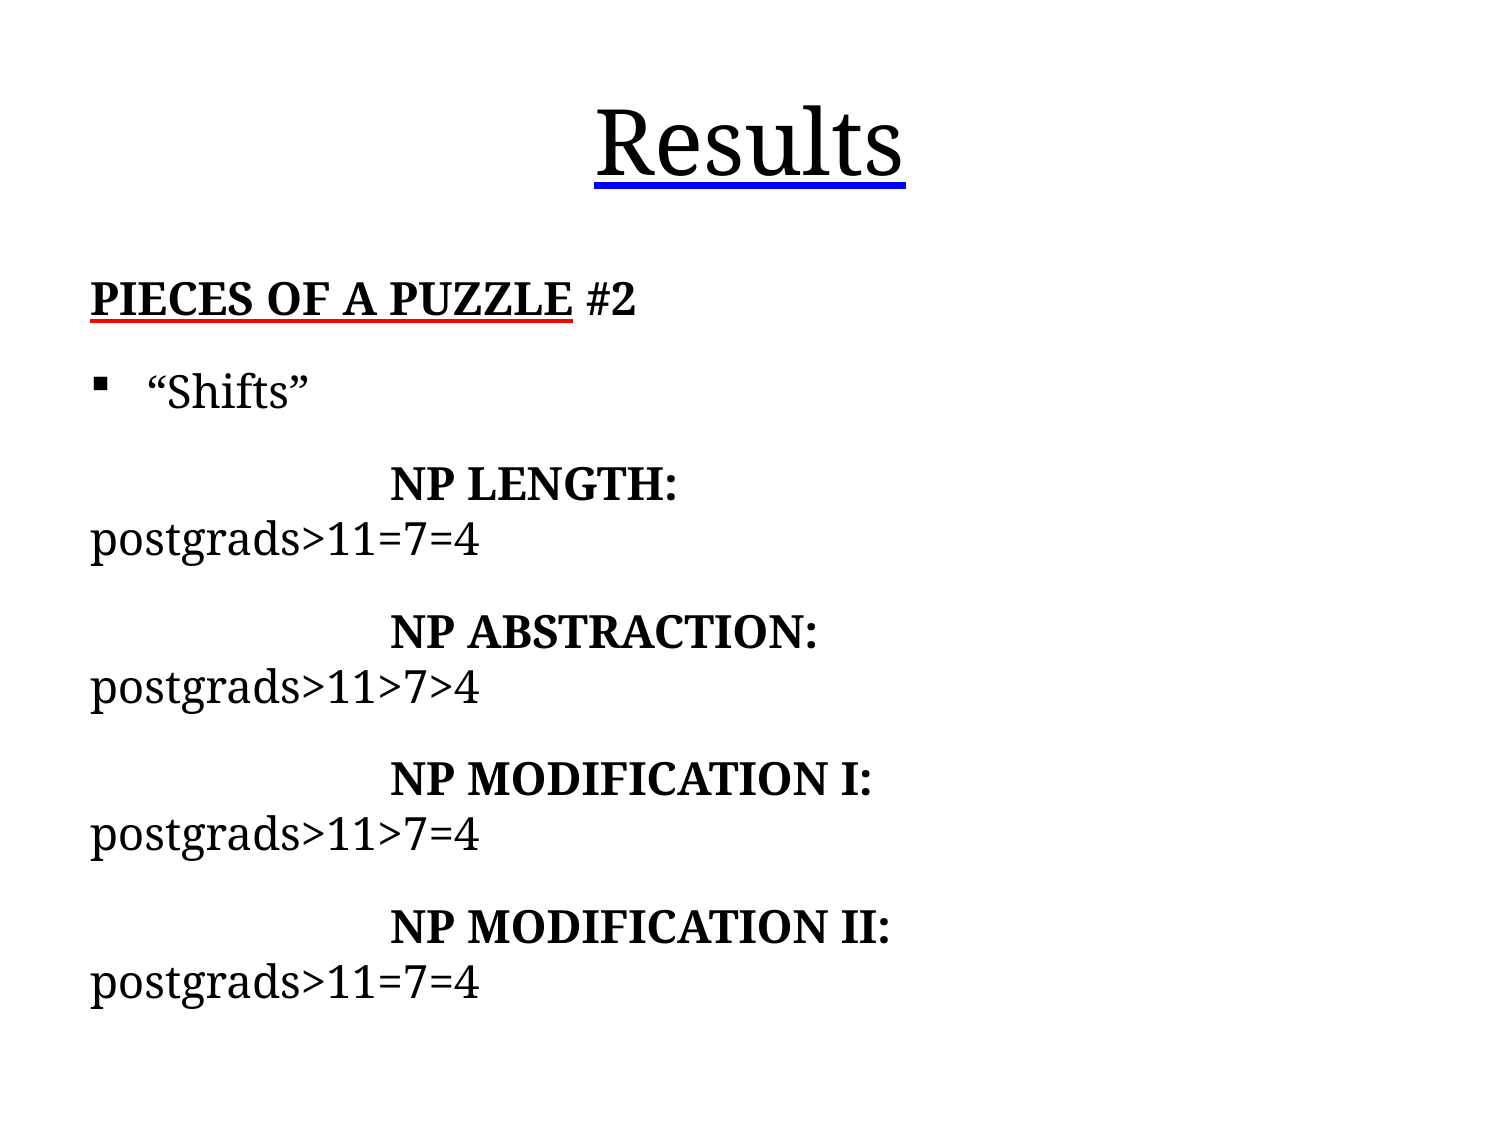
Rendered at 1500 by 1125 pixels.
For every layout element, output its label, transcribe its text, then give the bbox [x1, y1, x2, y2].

title Results [75, 45, 1425, 233]
list PIECES OF A PUZZLE #2 “Shifts” NP LENGTH: postgrads>11=7=4 NP ABSTRACTION: postgrads>11>7>4 NP MODIFICATION I: postgrads>11>7=4 NP MODIFICATION II: postgrads>11=7=4 (Ravid & Berman, 2010) [75, 262, 1425, 1072]
